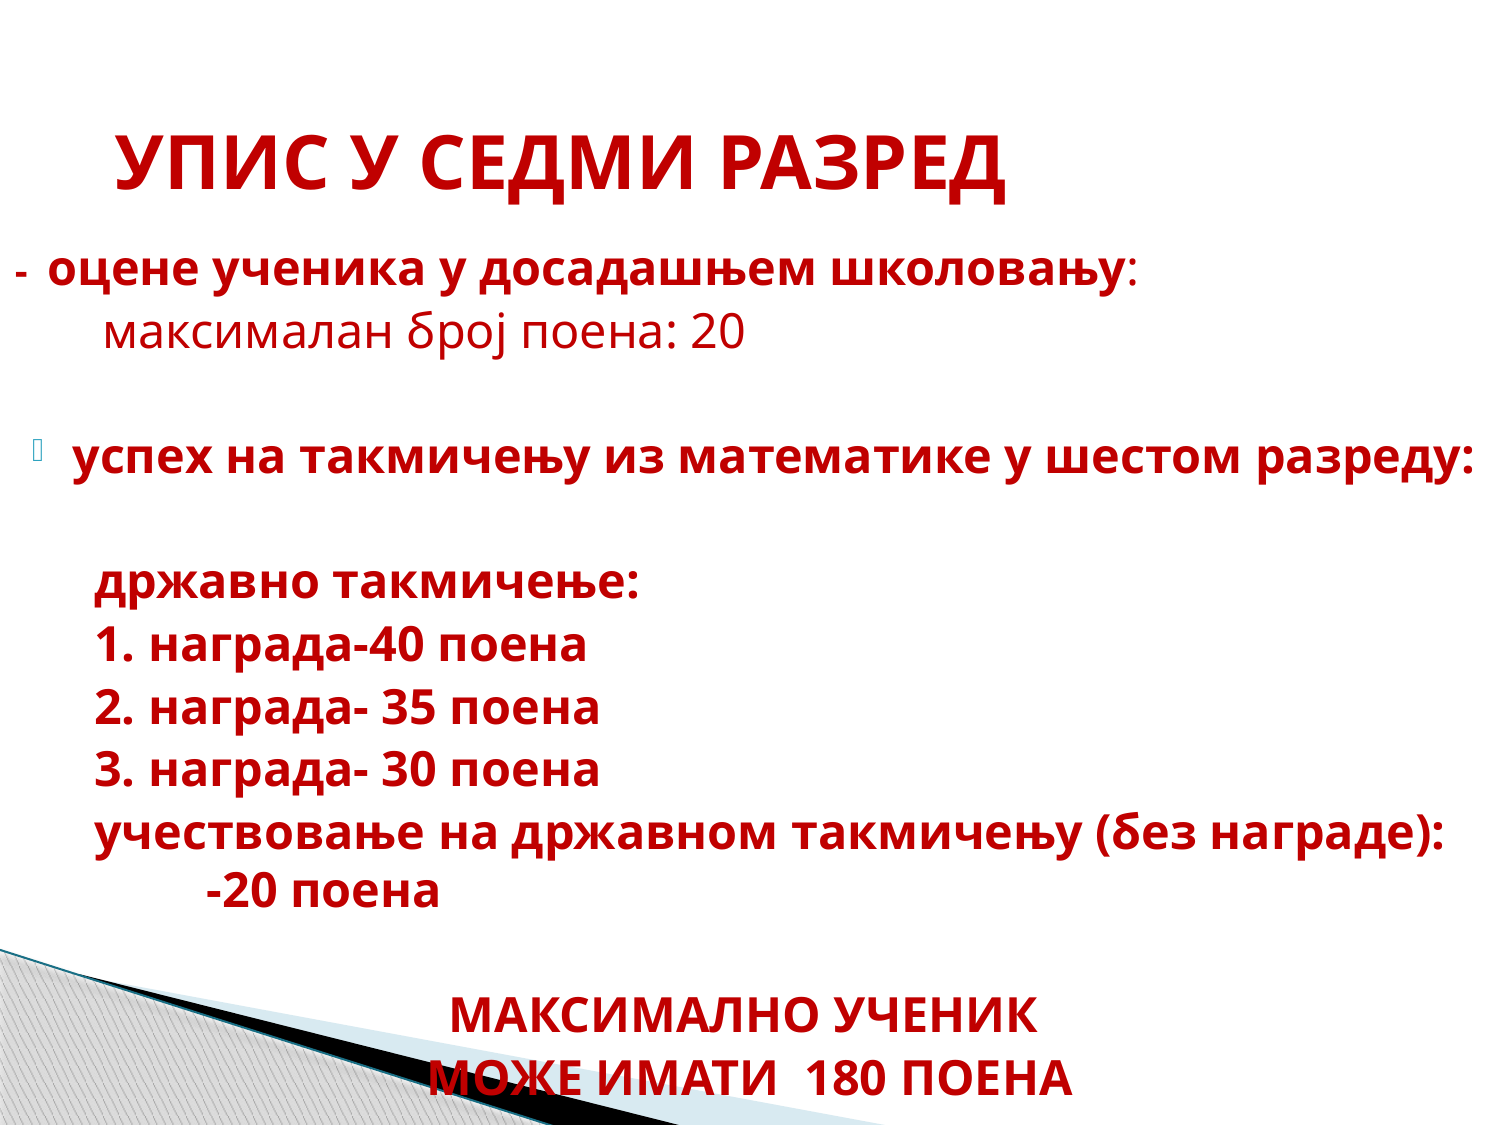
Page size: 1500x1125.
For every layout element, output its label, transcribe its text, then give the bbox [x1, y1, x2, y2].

title УПИС У СЕДМИ РАЗРЕД [100, 90, 1449, 230]
list - оцене ученика у досадашњем школовању: максималан број поена: 20 успех на такмичењу из математике у шестом разреду: државно такмичење: 1. награда-40 поена 2. награда- 35 поена 3. награда- 30 поена учествовање на државном такмичењу (без награде): -20 поена МАКСИМАЛНО УЧЕНИК МОЖЕ ИМАТИ 180 ПОЕНА [0, 229, 1500, 1125]
